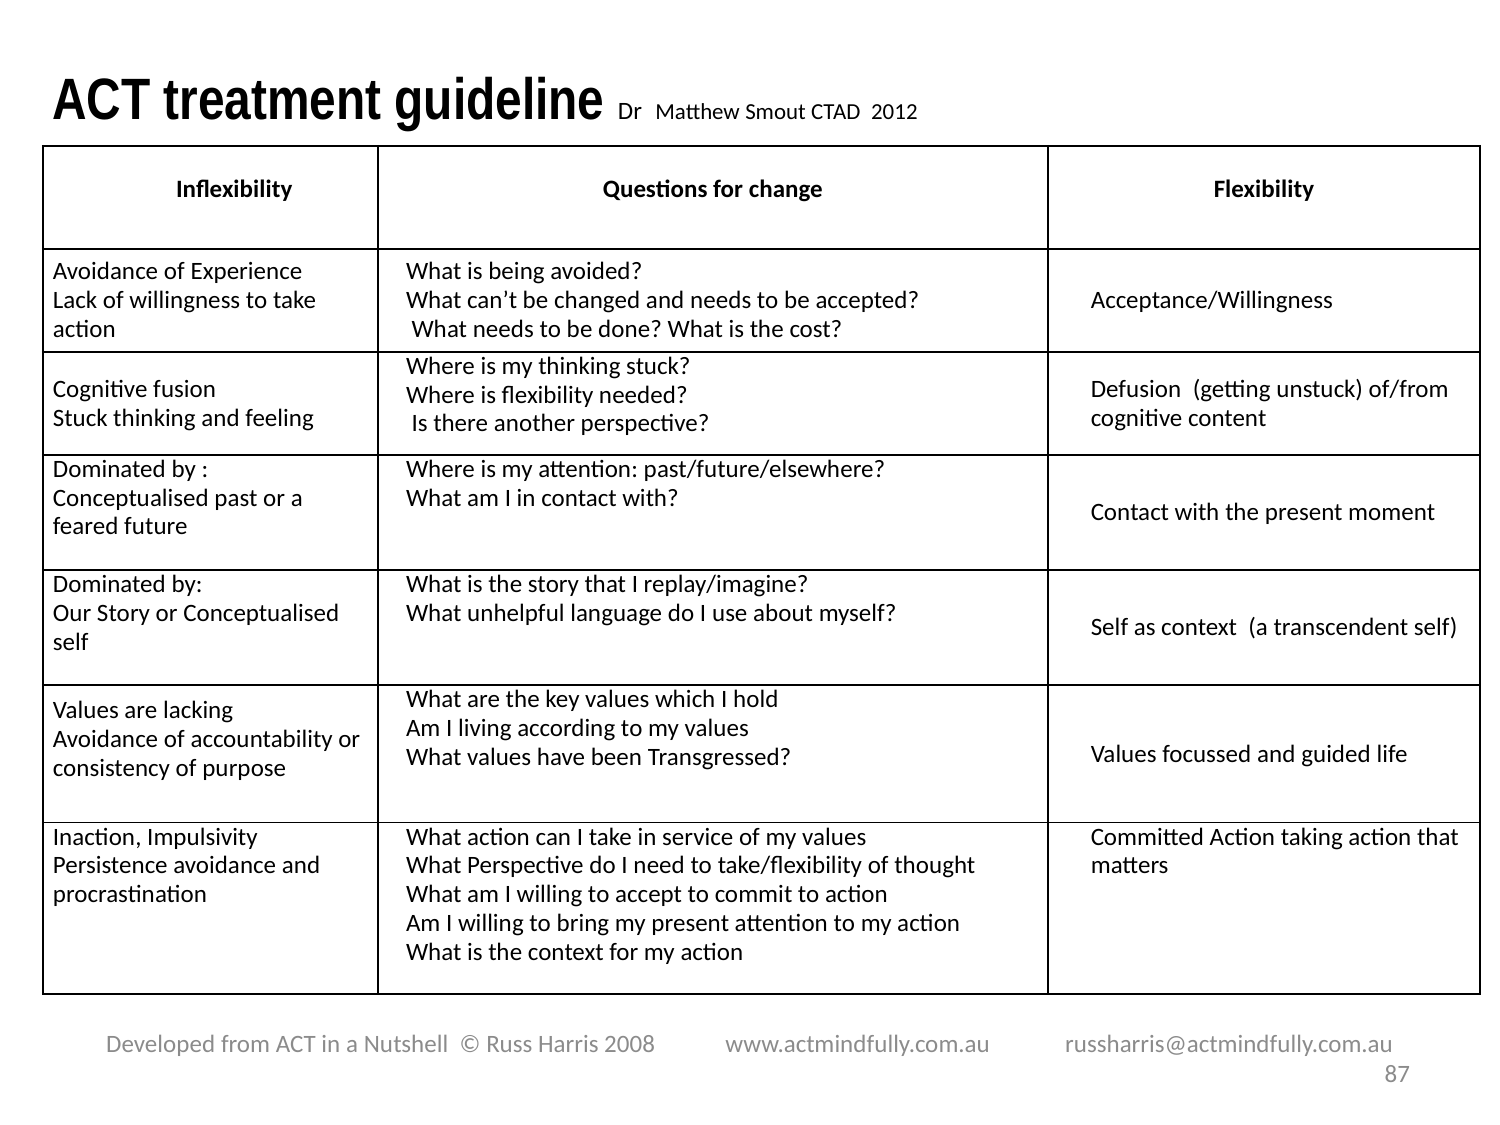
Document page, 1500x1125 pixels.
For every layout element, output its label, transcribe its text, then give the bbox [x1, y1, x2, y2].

table_cell What is being avoided? What can’t be changed and needs to be accepted? What needs to be done? What is the cost? [379, 250, 1047, 351]
table_cell Where is my attention: past/future/elsewhere? What am I in contact with? [379, 456, 1047, 569]
table_cell Values are lacking Avoidance of accountability or consistency of purpose [44, 686, 377, 822]
slide_number 87 [1074, 1042, 1425, 1103]
table_cell What action can I take in service of my values What Perspective do I need to take/flexibility of thought What am I willing to accept to commit to action Am I willing to bring my present attention to my action What is the context for my action [379, 823, 1047, 993]
table_cell Where is my thinking stuck? Where is flexibility needed? Is there another perspective? [379, 353, 1047, 454]
table_cell Cognitive fusion Stuck thinking and feeling [44, 353, 377, 454]
footer Developed from ACT in a Nutshell © Russ Harris 2008 www.actmindfully.com.au russharris@actmindfully.com.au [0, 1012, 1500, 1073]
table_cell What are the key values which I hold Am I living according to my values What values have been Transgressed? [379, 686, 1047, 822]
table_cell Committed Action taking action that matters [1049, 823, 1479, 993]
table_cell Acceptance/Willingness [1049, 250, 1479, 351]
table_cell Contact with the present moment [1049, 456, 1479, 569]
table_header Inflexibility [44, 147, 377, 248]
table_header Questions for change [379, 147, 1047, 248]
table_header Flexibility [1049, 147, 1479, 248]
table_cell What is the story that I replay/imagine? What unhelpful language do I use about myself? [379, 571, 1047, 684]
table_cell Dominated by : Conceptualised past or a feared future [44, 456, 377, 569]
table_cell Values focussed and guided life [1049, 686, 1479, 822]
table_cell Dominated by: Our Story or Conceptualised self [44, 571, 377, 684]
table_cell Avoidance of Experience Lack of willingness to take action [44, 250, 377, 351]
table_cell Defusion (getting unstuck) of/from cognitive content [1049, 353, 1479, 454]
title ACT treatment guideline Dr Matthew Smout CTAD 2012 [37, 2, 1388, 191]
table_cell Inaction, Impulsivity Persistence avoidance and procrastination [44, 823, 377, 993]
table_cell Self as context (a transcendent self) [1049, 571, 1479, 684]
